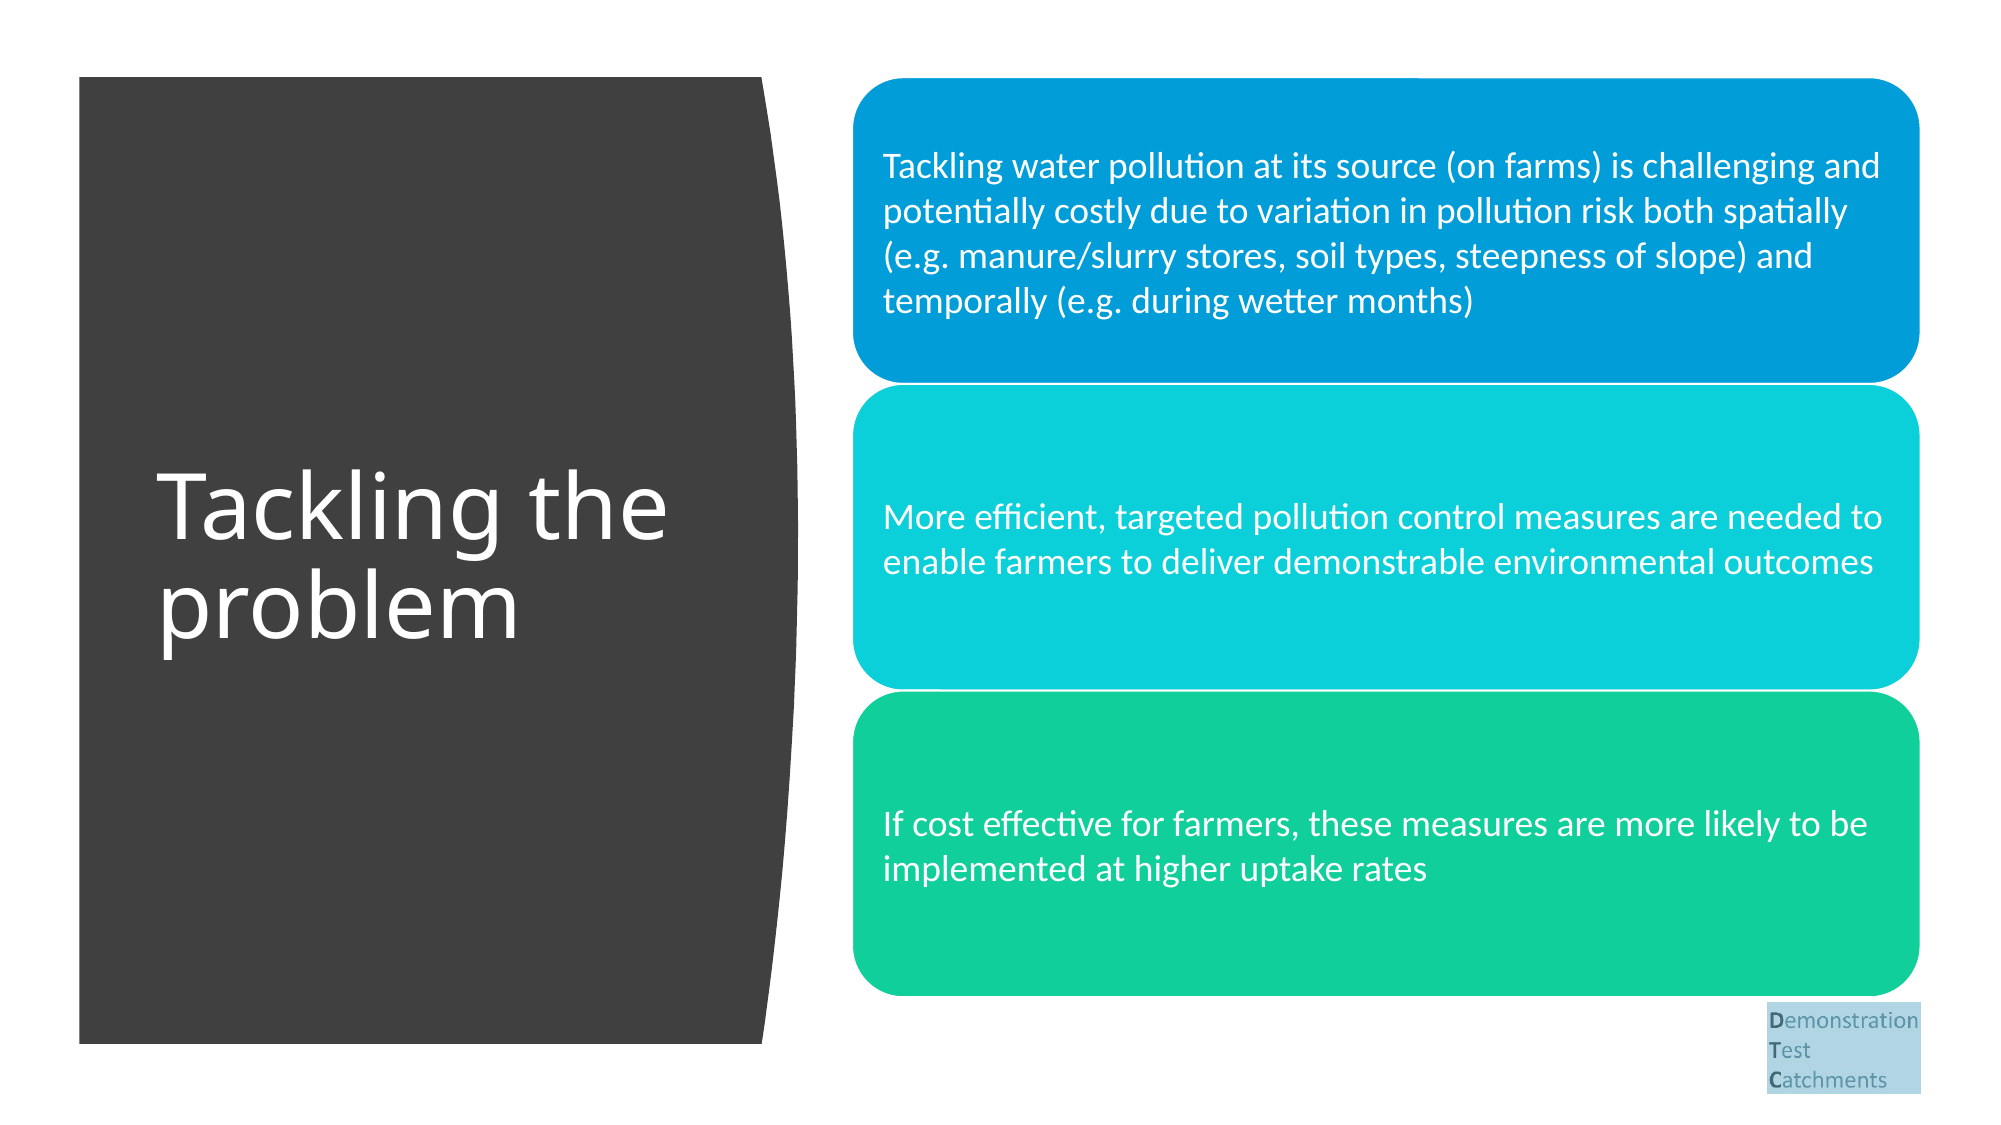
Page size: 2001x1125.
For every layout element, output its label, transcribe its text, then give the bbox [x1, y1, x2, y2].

title Tackling the problem [141, 166, 702, 953]
text_box [78, 76, 800, 1045]
picture [1767, 1002, 1921, 1094]
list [852, 77, 1921, 998]
